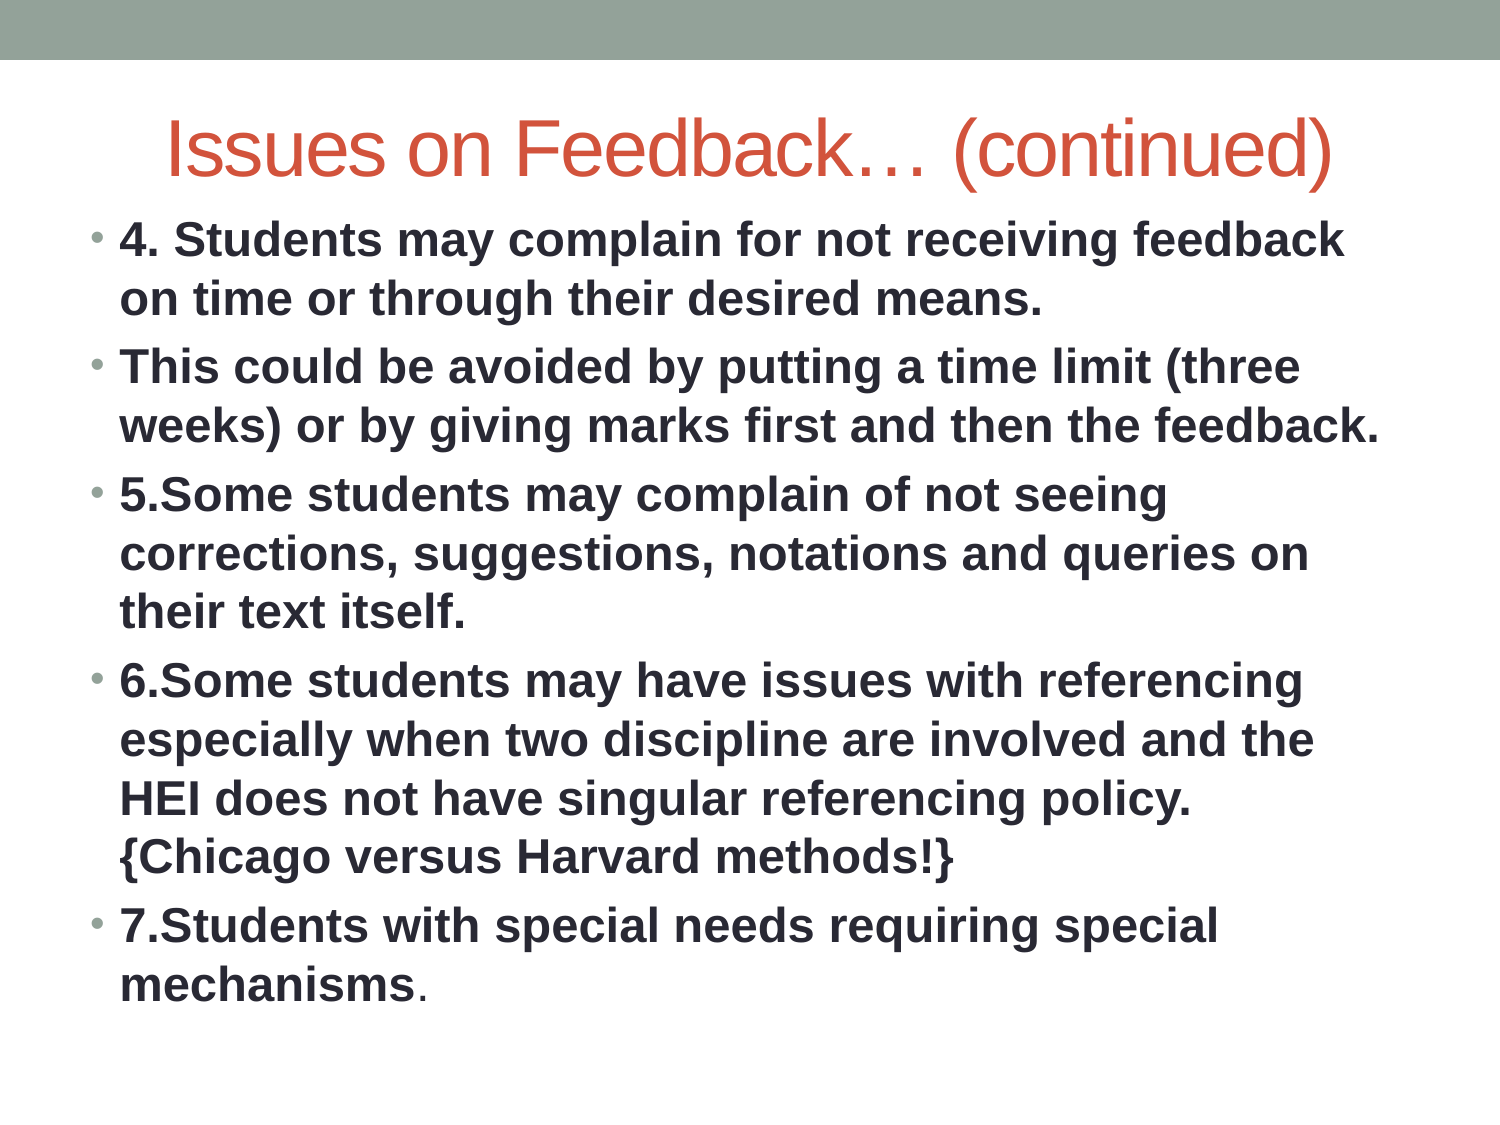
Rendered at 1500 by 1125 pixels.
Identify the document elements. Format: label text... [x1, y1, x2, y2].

title Issues on Feedback… (continued) [75, 87, 1425, 200]
list 4. Students may complain for not receiving feedback on time or through their desired means. This could be avoided by putting a time limit (three weeks) or by giving marks first and then the feedback. 5.Some students may complain of not seeing corrections, suggestions, notations and queries on their text itself. 6.Some students may have issues with referencing especially when two discipline are involved and the HEI does not have singular referencing policy. {Chicago versus Harvard methods!} 7.Students with special needs requiring special mechanisms. [75, 200, 1425, 1063]
